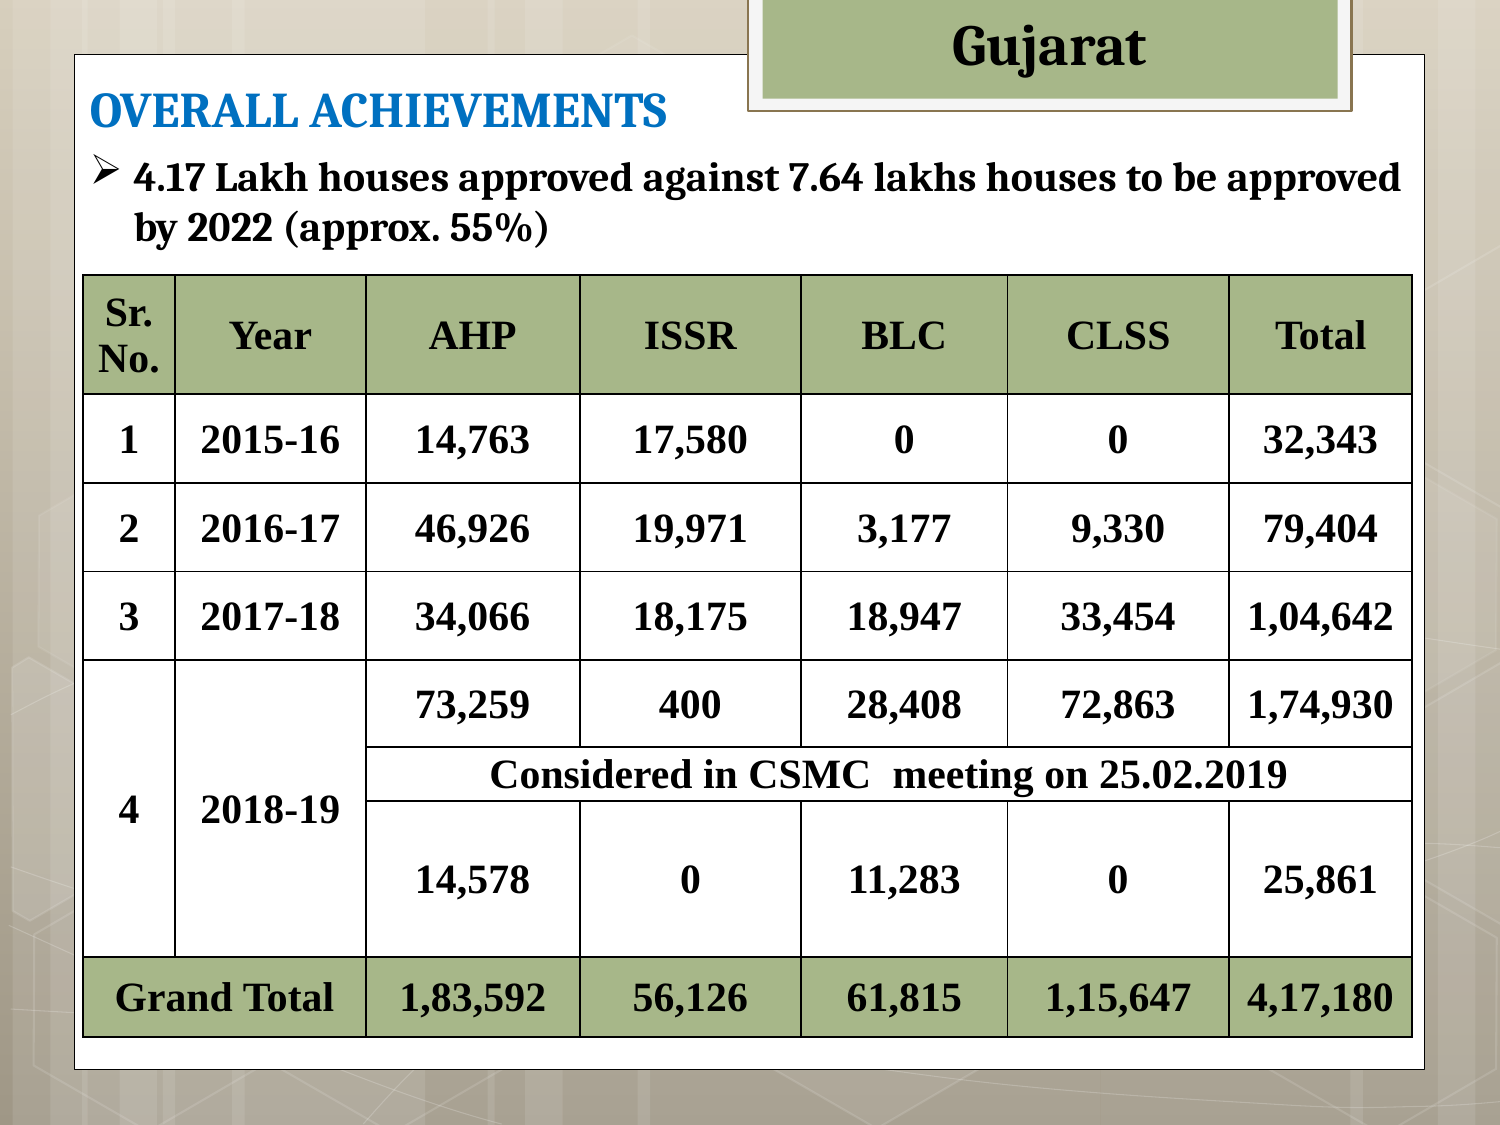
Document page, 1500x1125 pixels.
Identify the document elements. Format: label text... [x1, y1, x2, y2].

table_cell 9,330 [1008, 484, 1228, 571]
table_cell 33,454 [1008, 572, 1228, 659]
table_cell 2018-19 [176, 661, 365, 956]
table_cell 1,83,592 [367, 958, 579, 1036]
table_cell 14,578 [367, 802, 579, 956]
table_cell 3 [84, 572, 174, 659]
table_cell 2015-16 [176, 395, 365, 482]
table_cell 25,861 [1230, 802, 1411, 956]
table_cell 2 [84, 484, 174, 571]
table_cell 79,404 [1230, 484, 1411, 571]
table_cell 0 [1008, 395, 1228, 482]
table_cell 4,17,180 [1230, 958, 1411, 1036]
table_cell 0 [1008, 802, 1228, 956]
table_cell 400 [581, 661, 800, 746]
table_header Year [176, 276, 365, 393]
table_cell 1,15,647 [1008, 958, 1228, 1036]
table_cell 34,066 [367, 572, 579, 659]
table_cell 1,04,642 [1230, 572, 1411, 659]
table_cell 56,126 [581, 958, 800, 1036]
text_box OVERALL ACHIEVEMENTS 4.17 Lakh houses approved against 7.64 lakhs houses to be approved by 2022 (approx. 55%) [0, 69, 1425, 258]
table_cell 32,343 [1230, 395, 1411, 482]
text_box Gujarat [937, 0, 1162, 69]
table_cell 73,259 [367, 661, 579, 746]
table_cell 3,177 [802, 484, 1007, 571]
table_cell 17,580 [581, 395, 800, 482]
table_cell 18,947 [802, 572, 1007, 659]
table_header ISSR [581, 276, 800, 393]
table_header Sr. No. [84, 276, 174, 393]
table_cell 0 [581, 802, 800, 956]
table_cell 11,283 [802, 802, 1007, 956]
table_cell Considered in CSMC meeting on 25.02.2019 [367, 748, 1411, 800]
table_cell 14,763 [367, 395, 579, 482]
table_cell 28,408 [802, 661, 1007, 746]
table_cell 1,74,930 [1230, 661, 1411, 746]
table_header Total [1230, 276, 1411, 393]
table_cell Grand Total [84, 958, 365, 1036]
table_cell 0 [802, 395, 1007, 482]
table_cell 61,815 [802, 958, 1007, 1036]
table_cell 2017-18 [176, 572, 365, 659]
table_cell 2016-17 [176, 484, 365, 571]
table_cell 72,863 [1008, 661, 1228, 746]
table_cell 46,926 [367, 484, 579, 571]
table_cell 18,175 [581, 572, 800, 659]
table_cell 1 [84, 395, 174, 482]
table_header CLSS [1008, 276, 1228, 393]
table_header BLC [802, 276, 1007, 393]
table_cell 4 [84, 661, 174, 956]
table_header AHP [367, 276, 579, 393]
table_cell 19,971 [581, 484, 800, 571]
